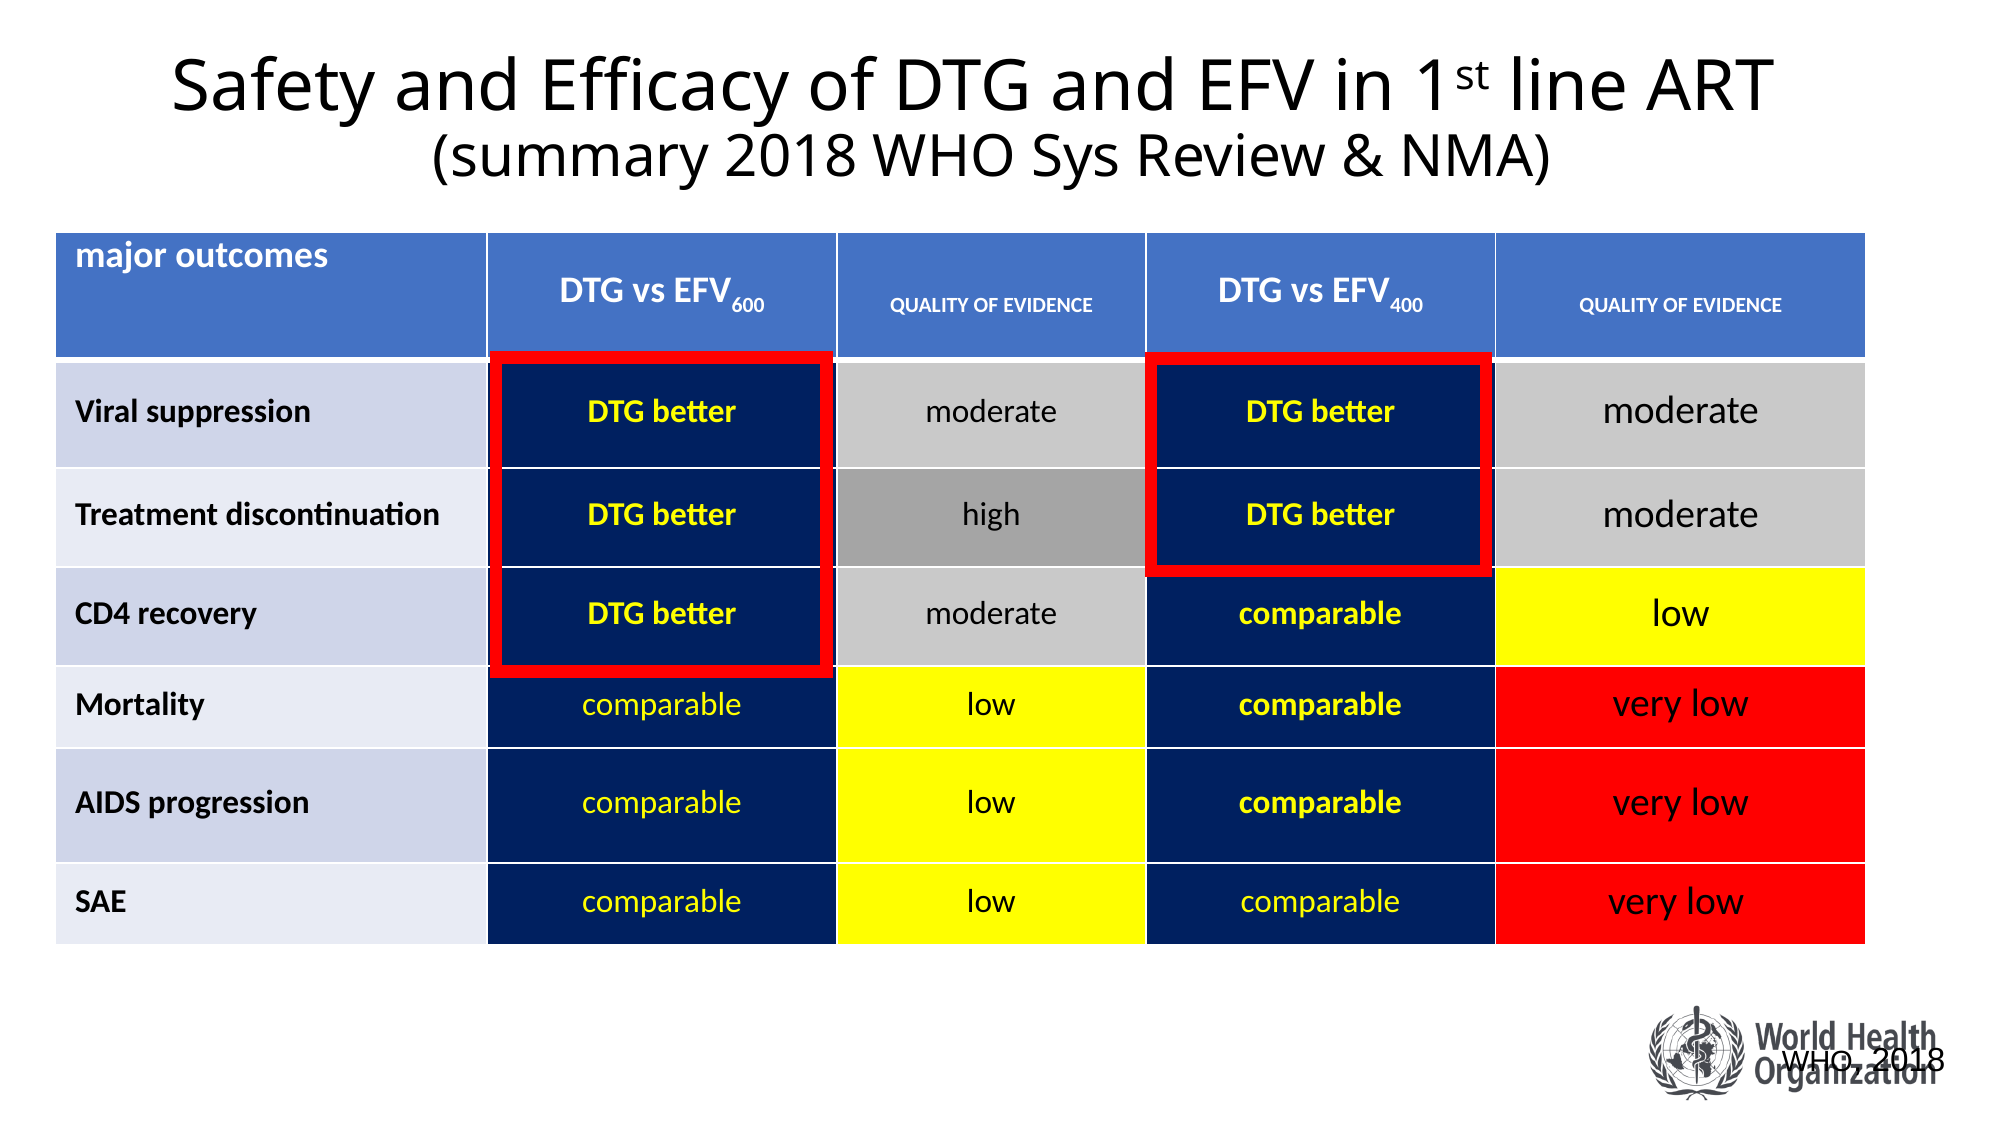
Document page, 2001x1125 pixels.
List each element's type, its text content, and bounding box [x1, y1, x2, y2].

table_cell moderate [838, 363, 1145, 467]
table_header DTG vs EFV600 [488, 233, 836, 357]
title Safety and Efficacy of DTG and EFV in 1st line ART (summary 2018 WHO Sys Review & NMA) [23, 30, 1961, 197]
table_cell DTG better [488, 469, 495, 566]
table_cell moderate [1496, 363, 1865, 467]
table_cell comparable [488, 864, 836, 944]
table_cell comparable [1147, 667, 1495, 747]
table_cell low [838, 864, 1145, 944]
table_cell very low [1496, 667, 1865, 747]
table_cell AIDS progression [56, 749, 486, 862]
table_cell DTG better [828, 469, 836, 566]
table_cell comparable [488, 749, 836, 862]
table_cell Treatment discontinuation [56, 469, 486, 566]
table_cell CD4 recovery [56, 568, 486, 665]
table_cell moderate [838, 568, 1145, 665]
table_cell low [838, 667, 1145, 747]
table_header major outcomes [56, 233, 486, 357]
table_cell moderate [1496, 469, 1865, 566]
table_cell DTG better [828, 363, 836, 467]
table_cell low [838, 749, 1145, 862]
table_cell very low [1496, 864, 1865, 944]
table_header DTG vs EFV400 [1147, 233, 1495, 357]
table_cell DTG better [1487, 469, 1495, 566]
table_cell comparable [1147, 864, 1495, 944]
text_box [495, 357, 828, 673]
text_box [1150, 358, 1487, 572]
table_cell DTG better [1487, 363, 1495, 467]
table_header QUALITY OF EVIDENCE [838, 233, 1145, 357]
table_cell DTG better [488, 363, 495, 467]
table_cell high [838, 469, 1145, 566]
text_box WHO, 2018 [1645, 1030, 1961, 1086]
table_cell comparable [488, 667, 836, 747]
table_cell very low [1496, 749, 1865, 862]
table_cell low [1496, 568, 1865, 665]
table_cell Viral suppression [56, 363, 486, 467]
table_cell comparable [1147, 749, 1495, 862]
table_cell SAE [56, 864, 486, 944]
table_header QUALITY OF EVIDENCE [1496, 233, 1865, 357]
table_cell DTG better [488, 568, 495, 665]
table_cell DTG better [828, 568, 836, 665]
table_cell comparable [1147, 568, 1495, 665]
table_cell Mortality [56, 667, 486, 747]
